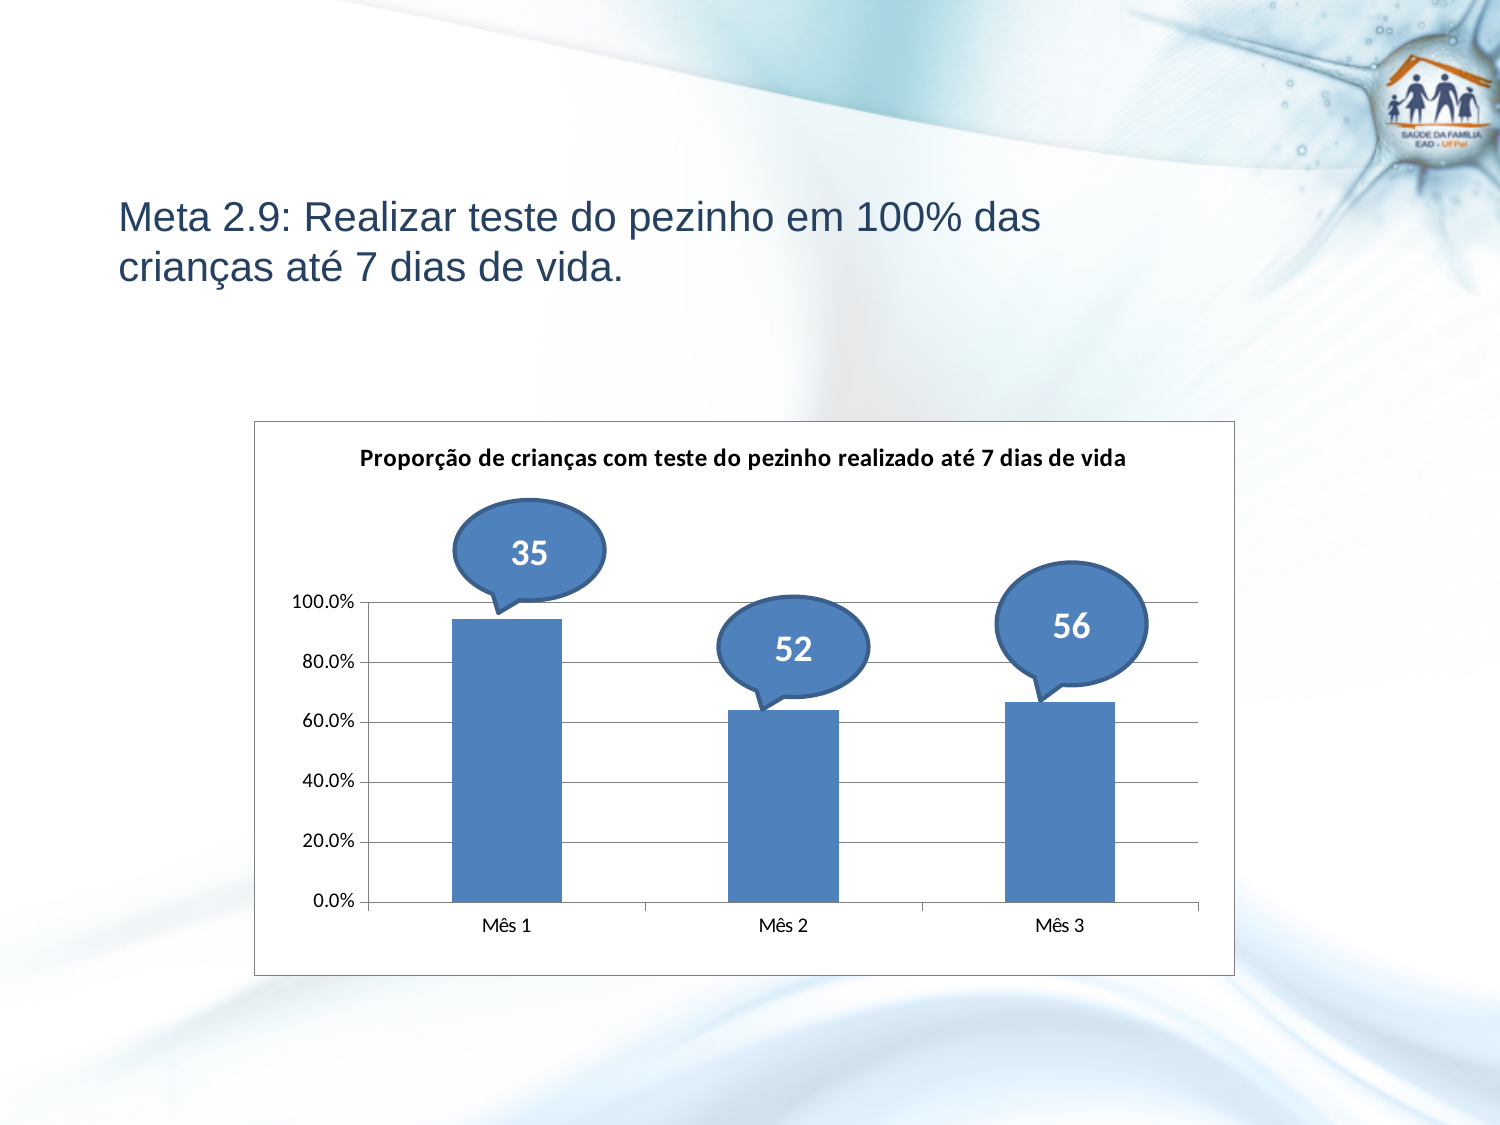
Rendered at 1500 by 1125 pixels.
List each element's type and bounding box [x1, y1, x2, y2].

chart [253, 420, 1235, 977]
picture [0, 0, 1500, 1125]
